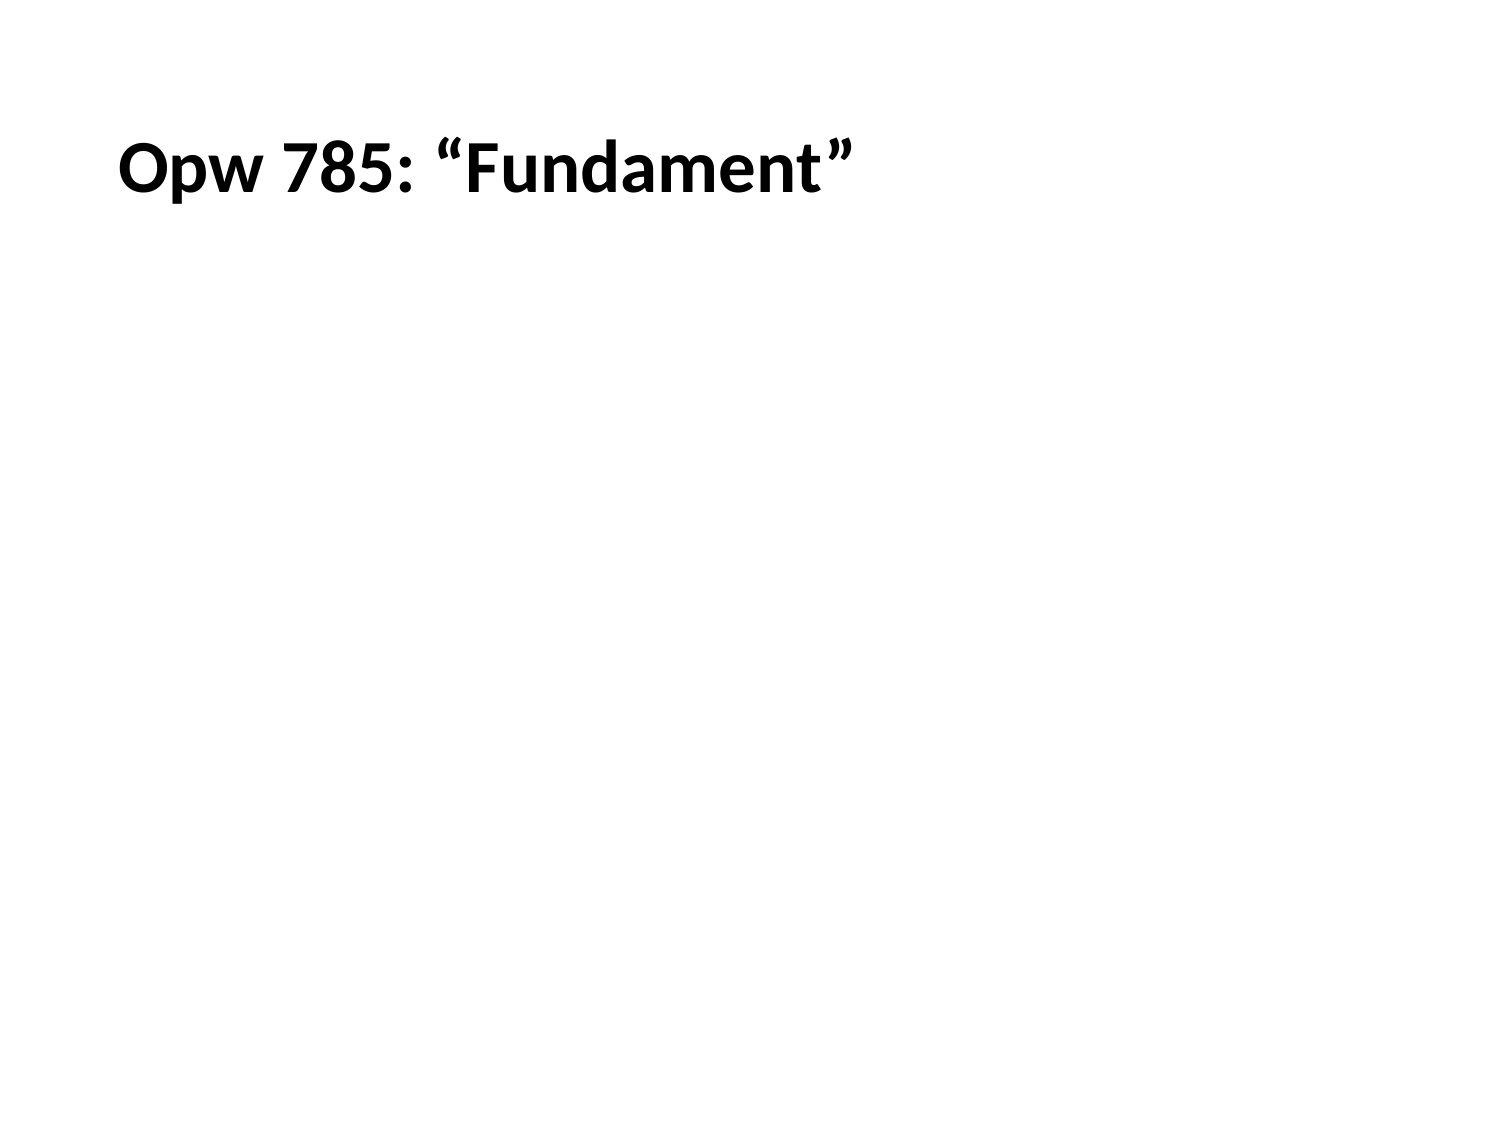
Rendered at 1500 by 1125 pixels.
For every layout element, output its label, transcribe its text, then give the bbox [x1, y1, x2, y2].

title Opw 785: “Fundament” [103, 59, 1397, 278]
